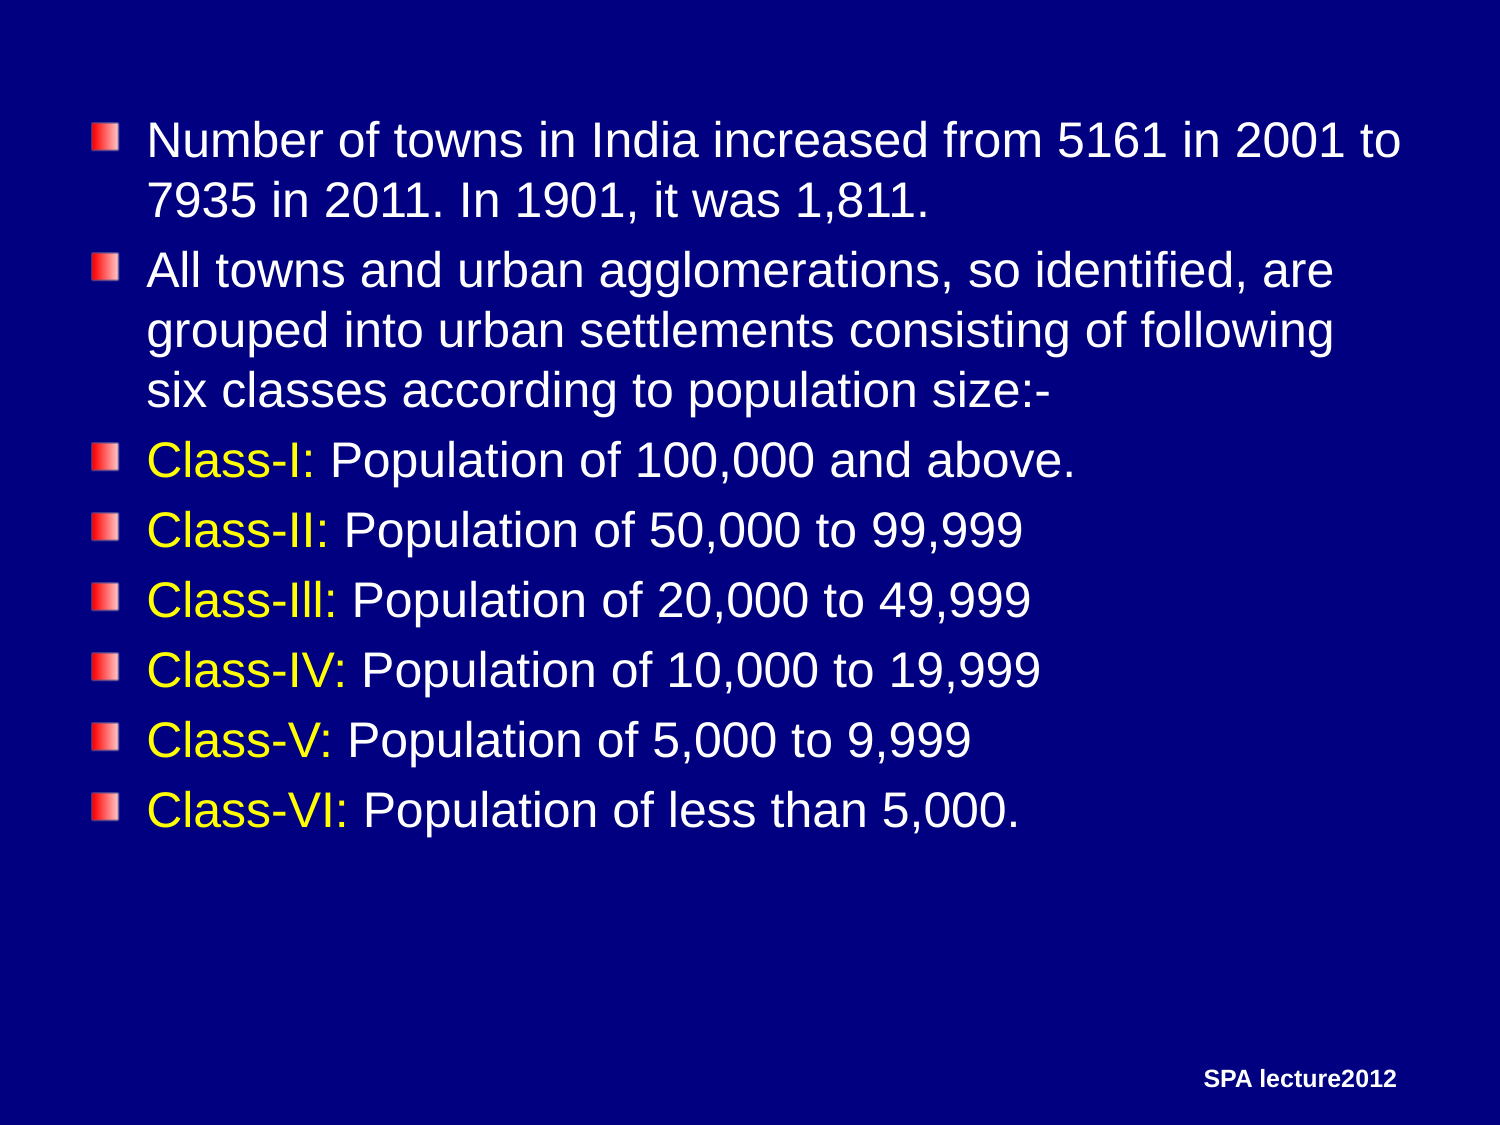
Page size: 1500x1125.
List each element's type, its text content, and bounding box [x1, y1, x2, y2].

picture [90, 791, 122, 824]
picture [90, 121, 122, 154]
picture [90, 721, 122, 754]
picture [90, 651, 122, 684]
footer SPA lecture2012 [937, 1024, 1413, 1101]
list Number of towns in India increased from 5161 in 2001 to 7935 in 2011. In 1901, it was 1,811. All towns and urban agglomerations, so identified, are grouped into urban settlements consisting of following six classes according to population size:- Class-I: Population of 100,000 and above. Class-II: Population of 50,000 to 99,999 Class-Ill: Population of 20,000 to 49,999 Class-IV: Population of 10,000 to 19,999 Class-V: Population of 5,000 to 9,999 Class-VI: Population of less than 5,000. [74, 99, 1426, 1006]
picture [90, 511, 122, 544]
picture [90, 581, 122, 614]
picture [90, 251, 122, 284]
picture [90, 441, 122, 474]
